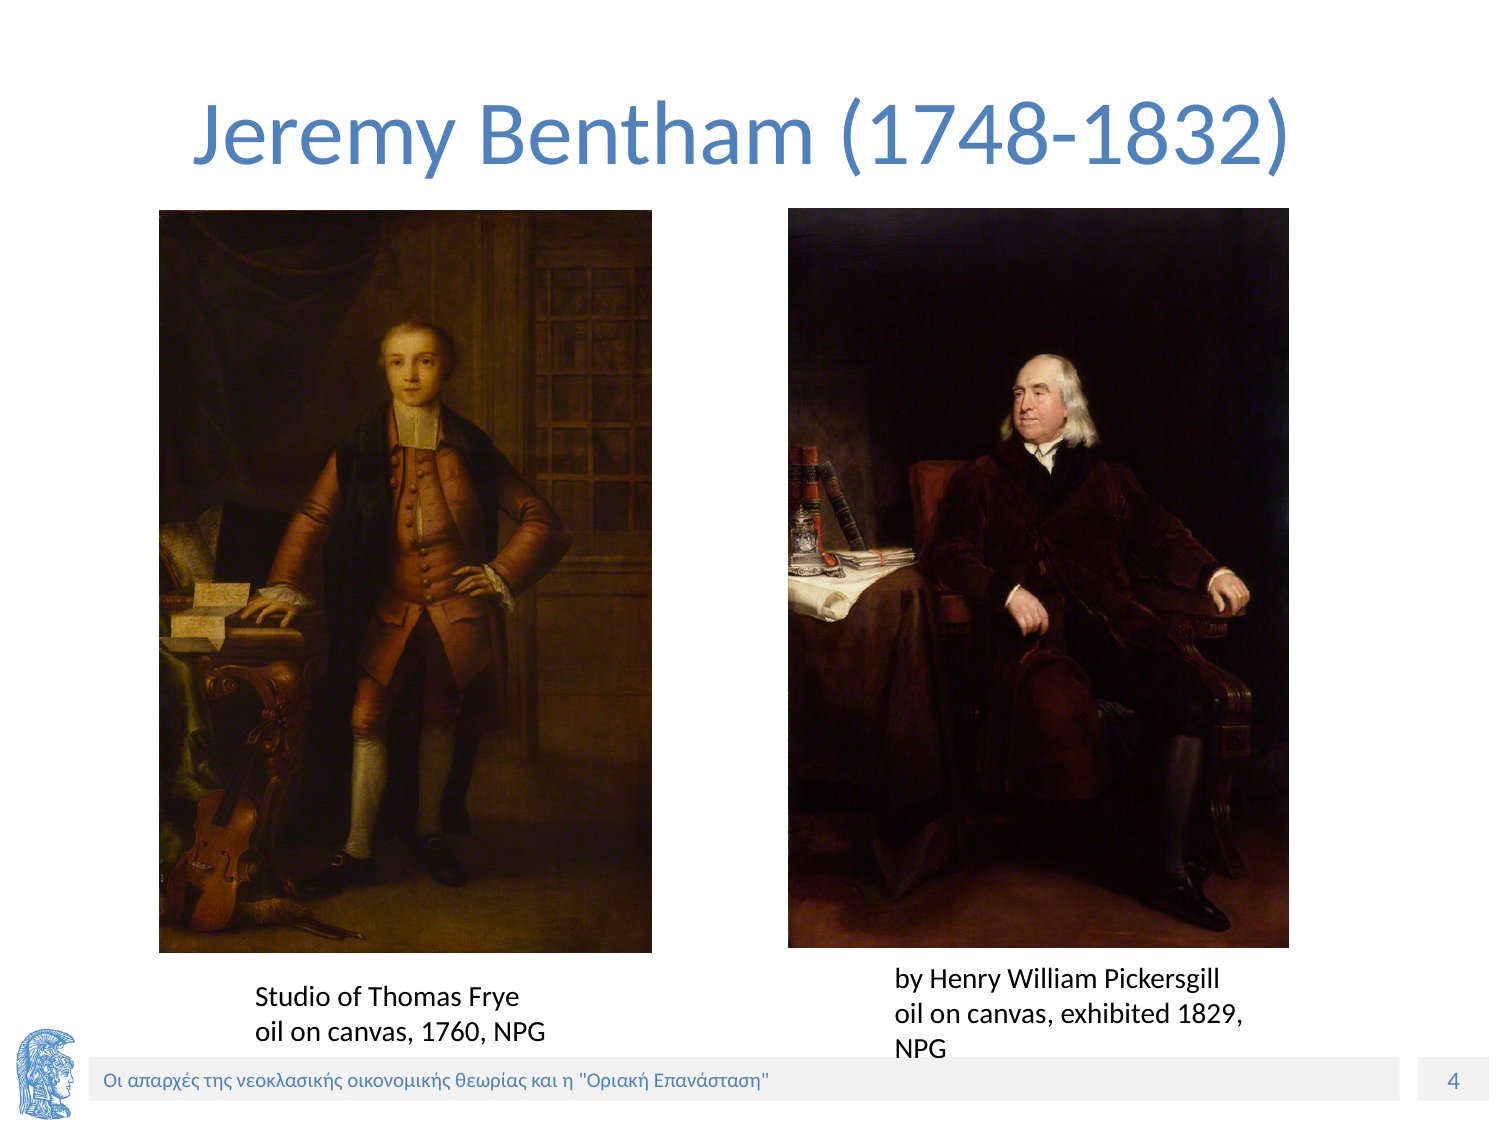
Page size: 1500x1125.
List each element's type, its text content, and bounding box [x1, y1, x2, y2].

text_box by Henry William Pickersgill oil on canvas, exhibited 1829, NPG [879, 956, 1267, 1072]
picture [788, 207, 1290, 948]
picture [159, 209, 653, 953]
title Jeremy Bentham (1748-1832) [75, 45, 1412, 211]
text_box Studio of Thomas Frye oil on canvas, 1760, NPG [240, 969, 572, 1055]
picture [9, 1025, 81, 1120]
